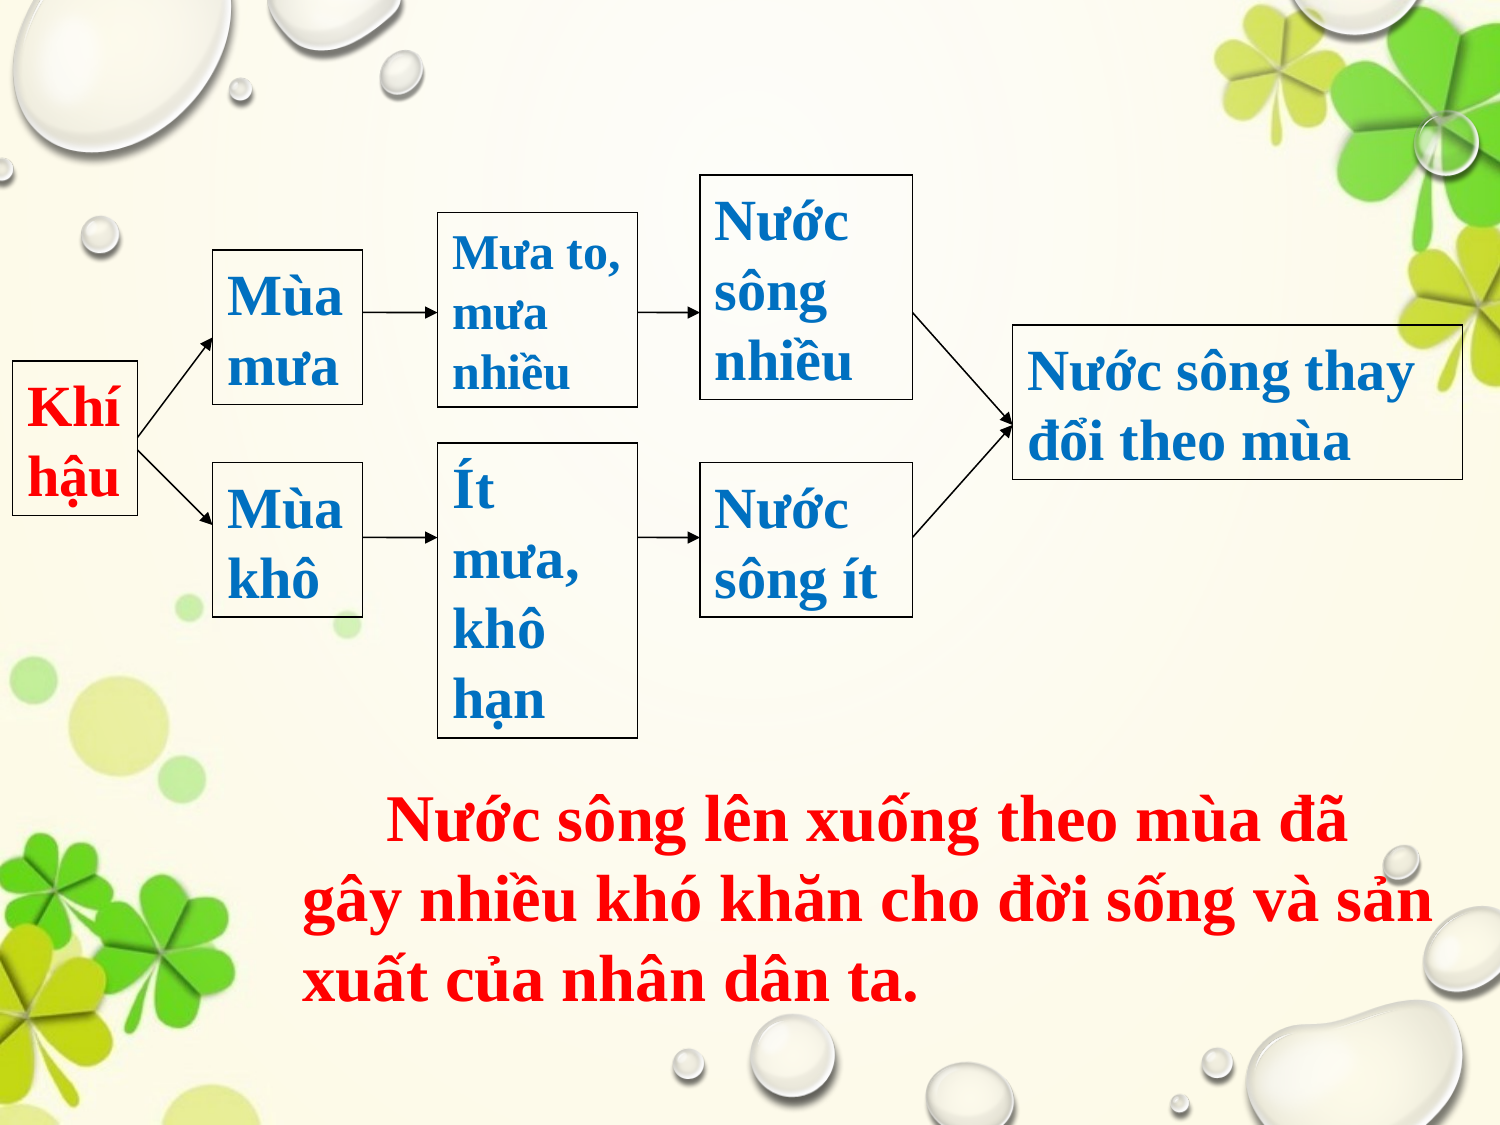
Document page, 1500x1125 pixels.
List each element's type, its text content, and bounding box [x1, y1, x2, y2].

text_box Nước sông thay đổi theo mùa [1012, 324, 1463, 480]
text_box Mùa khô [212, 462, 363, 618]
picture [0, 0, 1500, 1125]
text_box [362, 531, 437, 544]
text_box [137, 337, 212, 438]
text_box [362, 306, 437, 319]
text_box Nước sông ít [699, 462, 913, 618]
text_box Khí hậu [12, 360, 138, 516]
text_box [912, 312, 1012, 425]
text_box Nước sông nhiều [699, 174, 913, 400]
text_box Mưa to, mưa nhiều [437, 212, 638, 408]
text_box [912, 425, 1012, 538]
text_box Mùa mưa [212, 249, 363, 405]
text_box [637, 531, 699, 544]
text_box [137, 449, 212, 525]
text_box Ít mưa, khô hạn [437, 443, 638, 738]
text_box [637, 306, 699, 319]
text_box Nước sông lên xuống theo mùa đã gây nhiều khó khăn cho đời sống và sản xuất của nhân dân ta. [287, 767, 1476, 1023]
